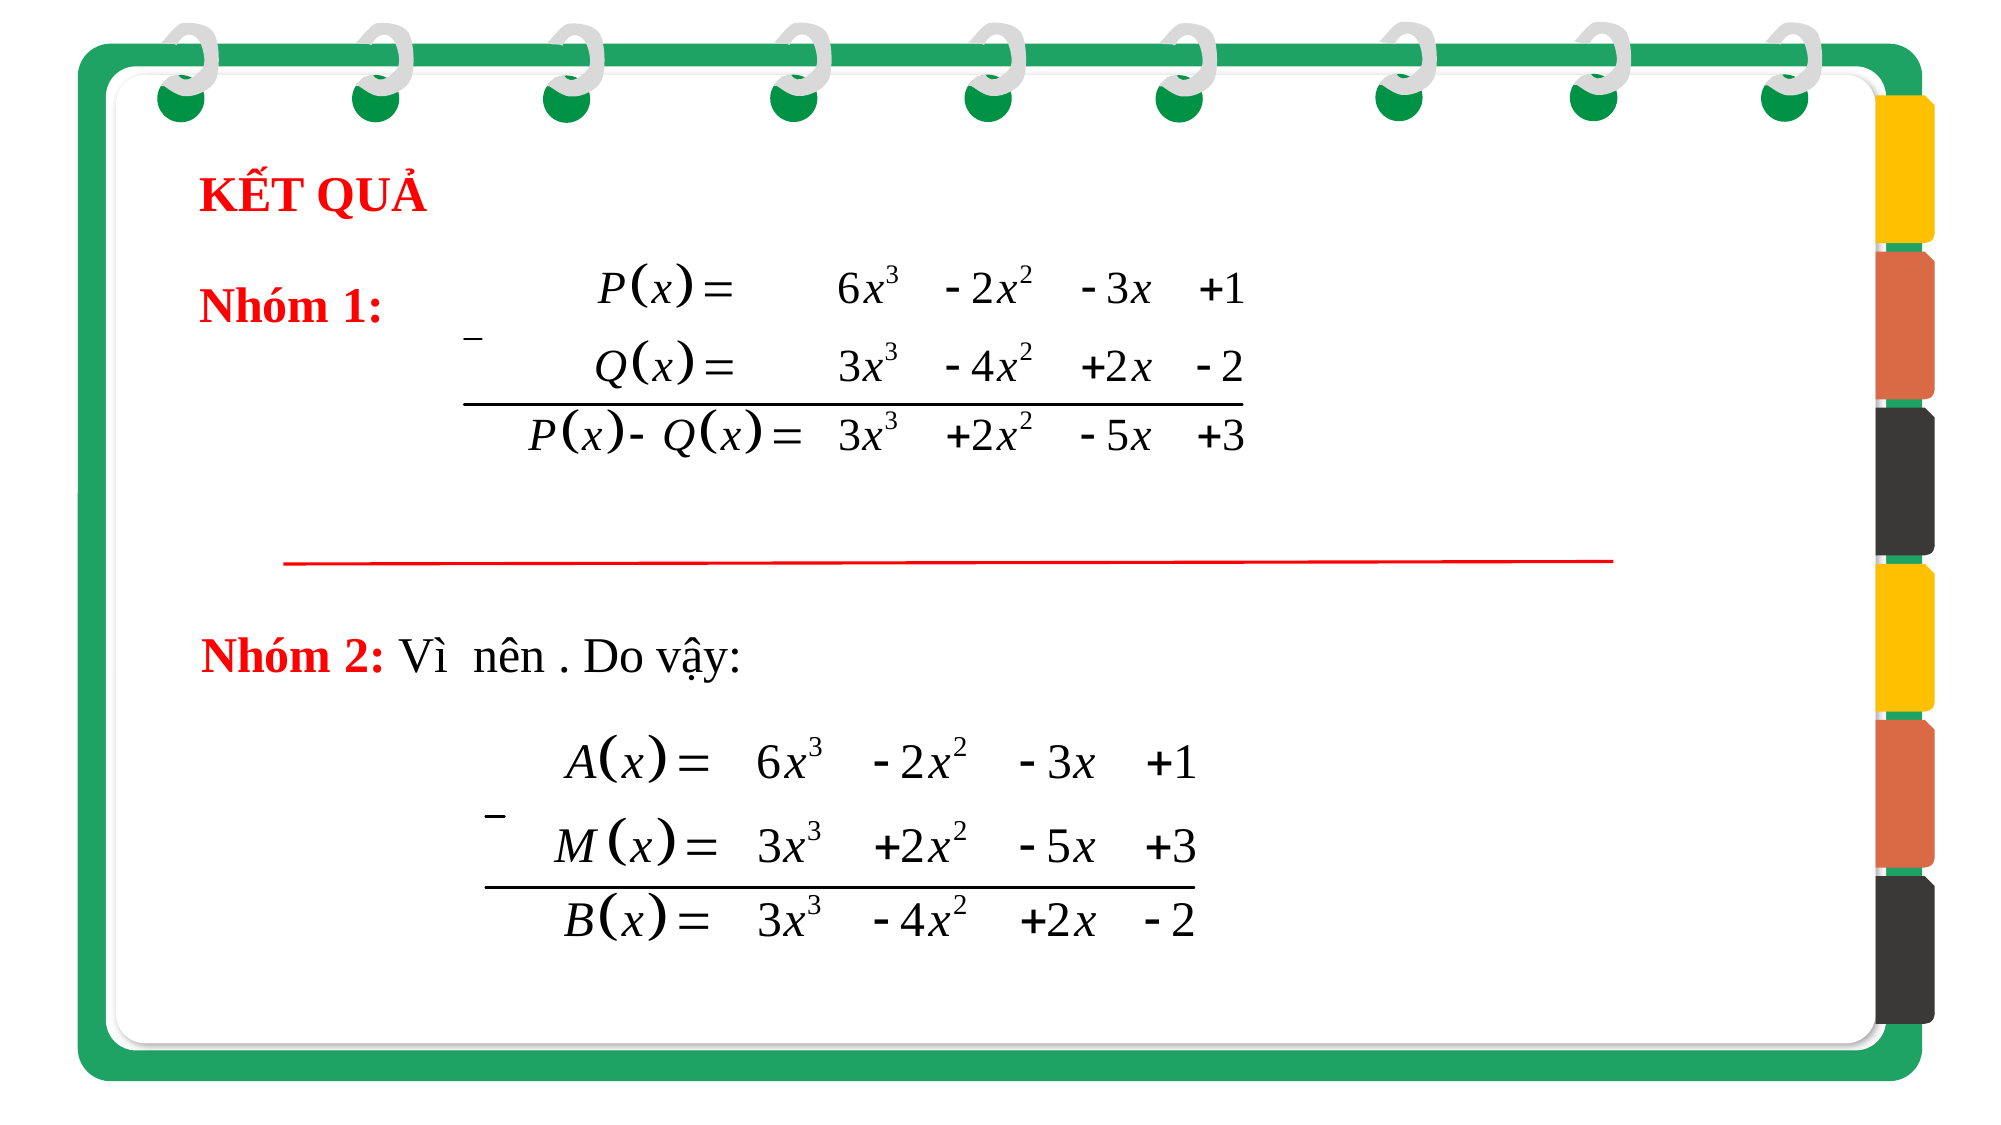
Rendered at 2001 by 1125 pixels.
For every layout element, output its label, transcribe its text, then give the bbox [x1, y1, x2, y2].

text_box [457, 256, 1250, 480]
text_box Nhóm 1: [184, 265, 1502, 581]
text_box KẾT QUẢ [184, 154, 458, 230]
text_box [478, 727, 1204, 969]
